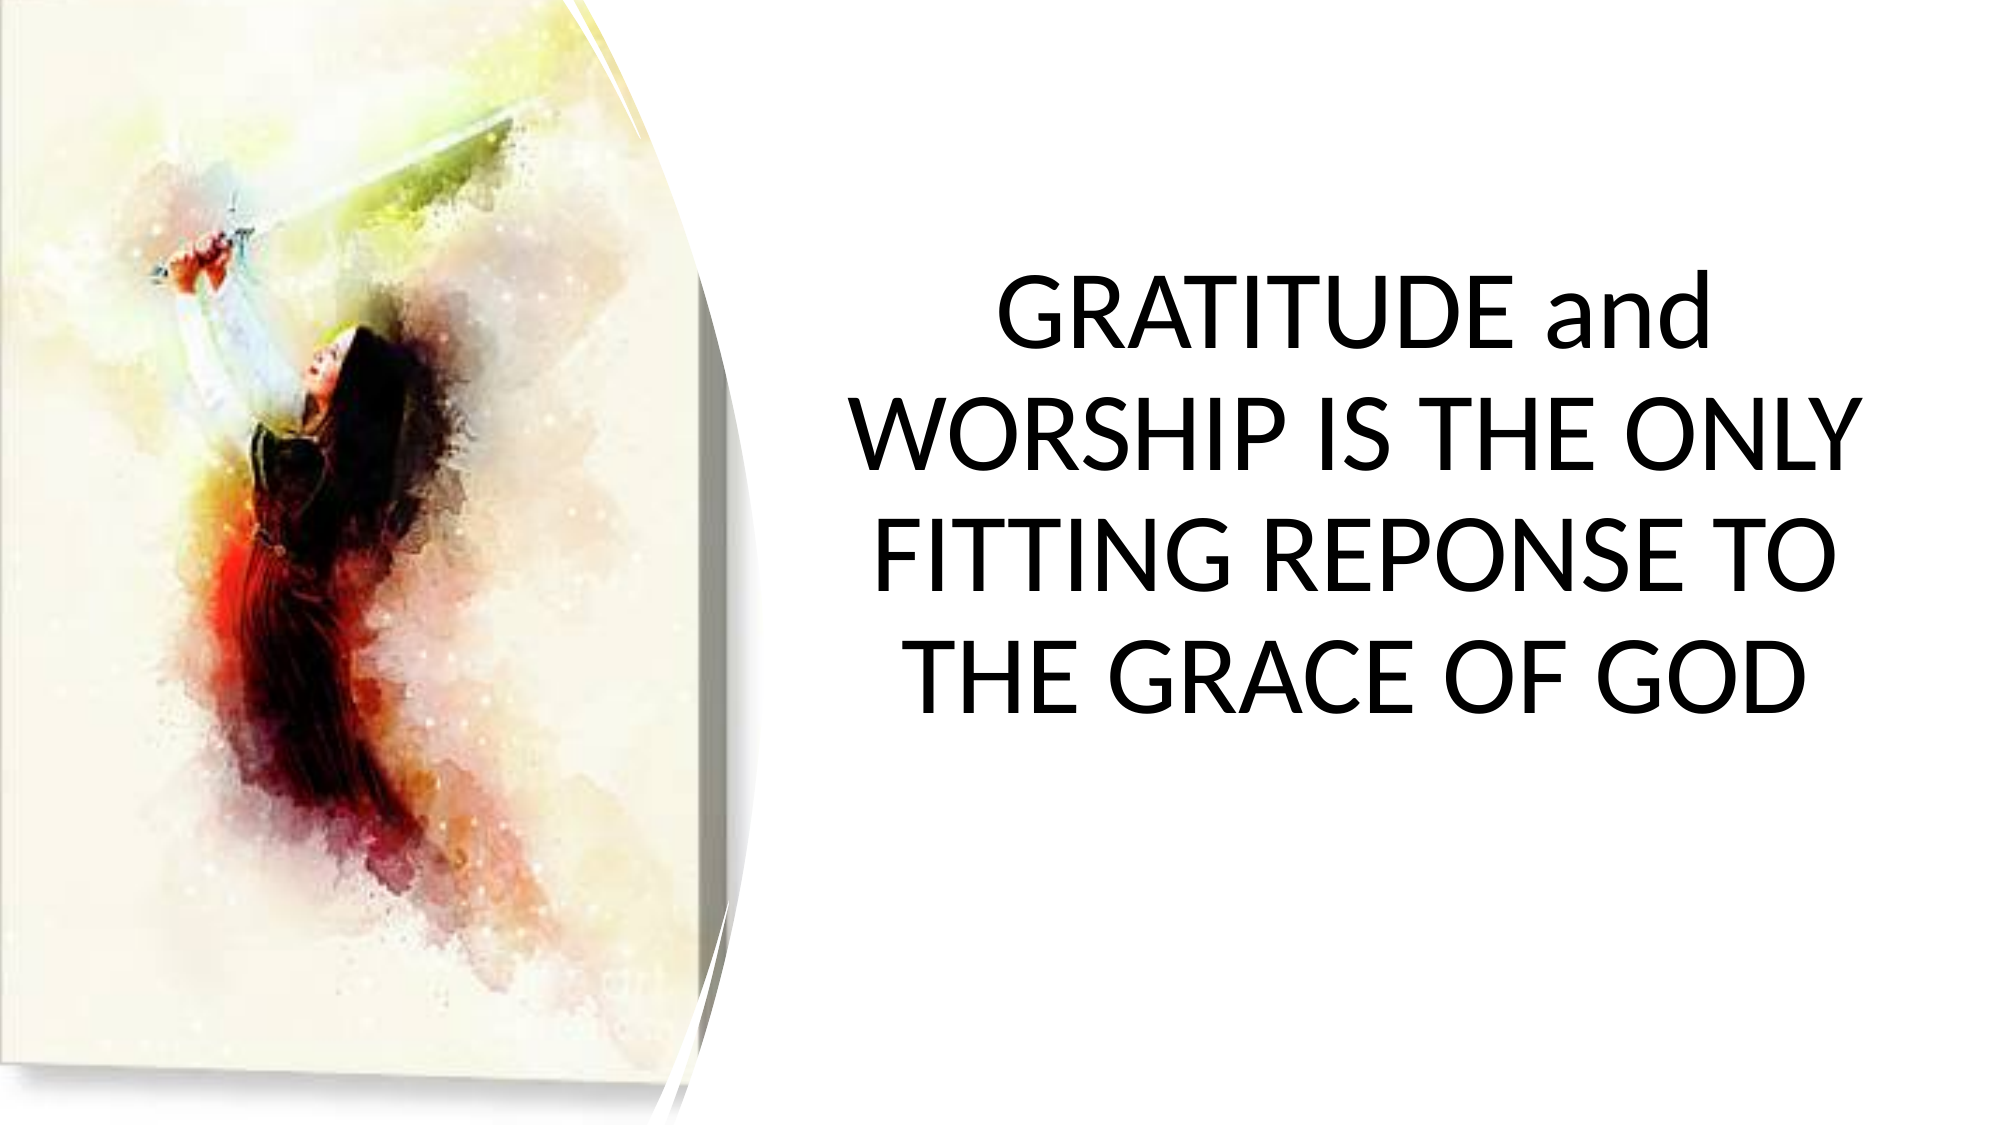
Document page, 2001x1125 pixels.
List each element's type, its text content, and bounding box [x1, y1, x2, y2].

subtitle GRATITUDE and WORSHIP IS THE ONLY FITTING REPONSE TO THE GRACE OF GOD [764, 88, 1948, 1037]
picture [0, 0, 764, 1125]
text_box [764, 0, 2000, 1125]
